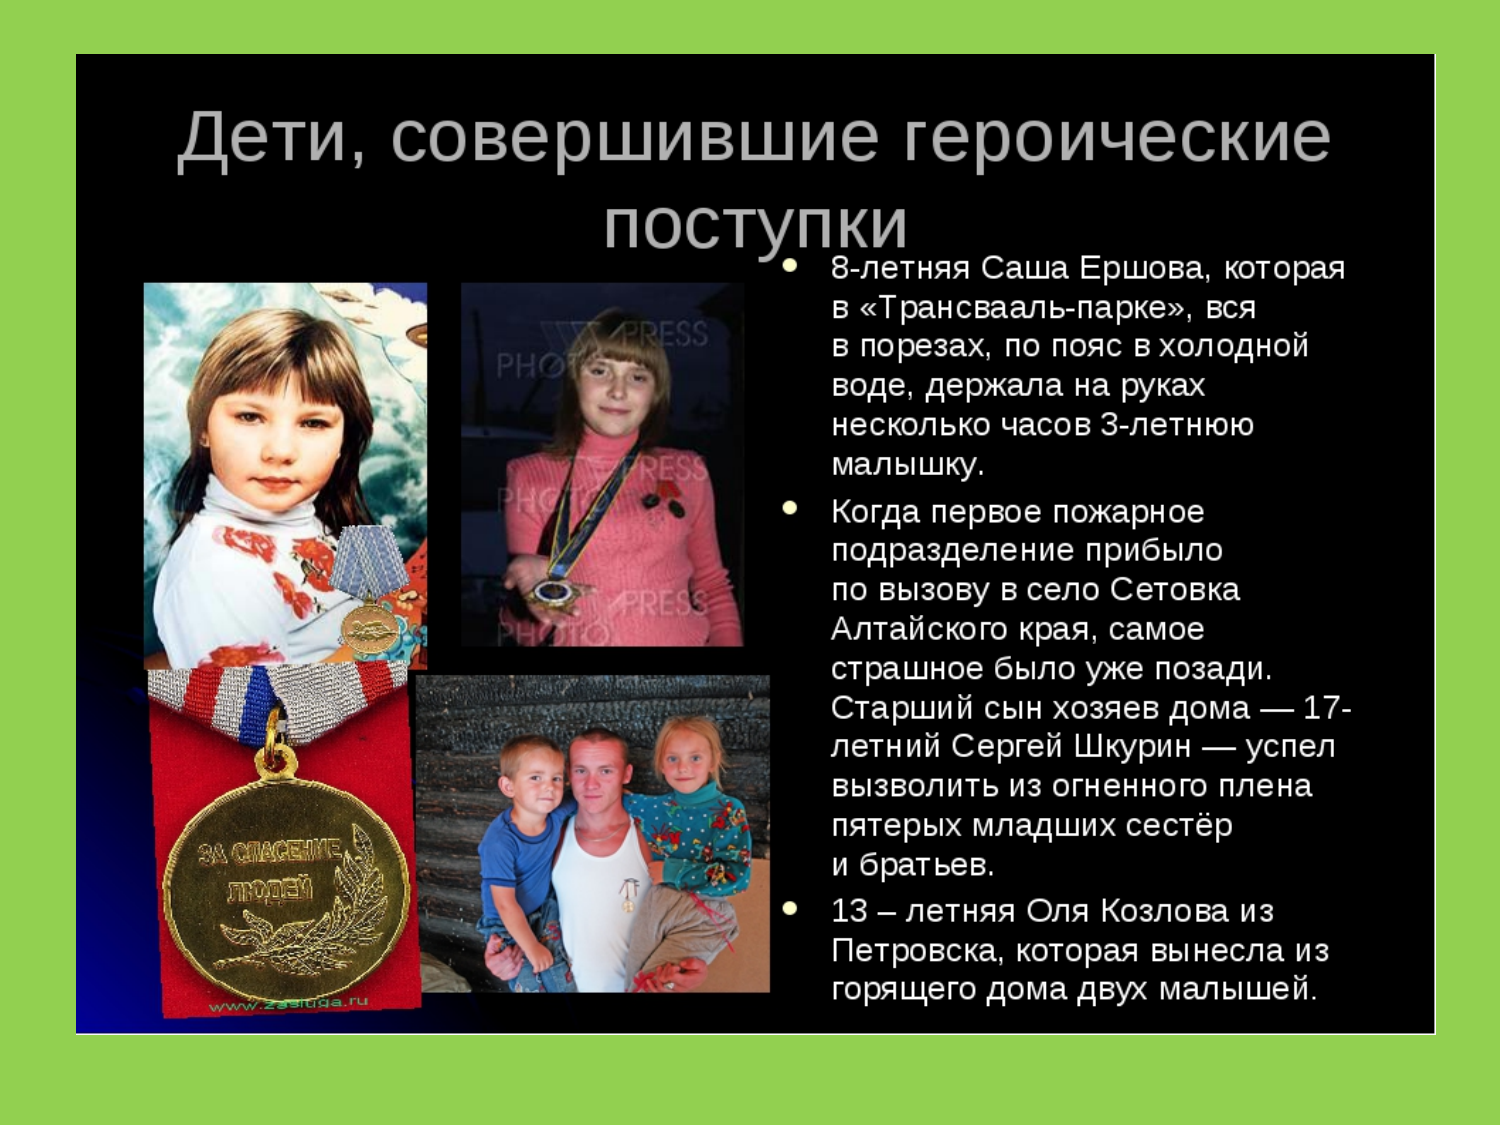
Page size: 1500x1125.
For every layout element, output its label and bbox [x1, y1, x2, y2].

list [76, 54, 1436, 1036]
